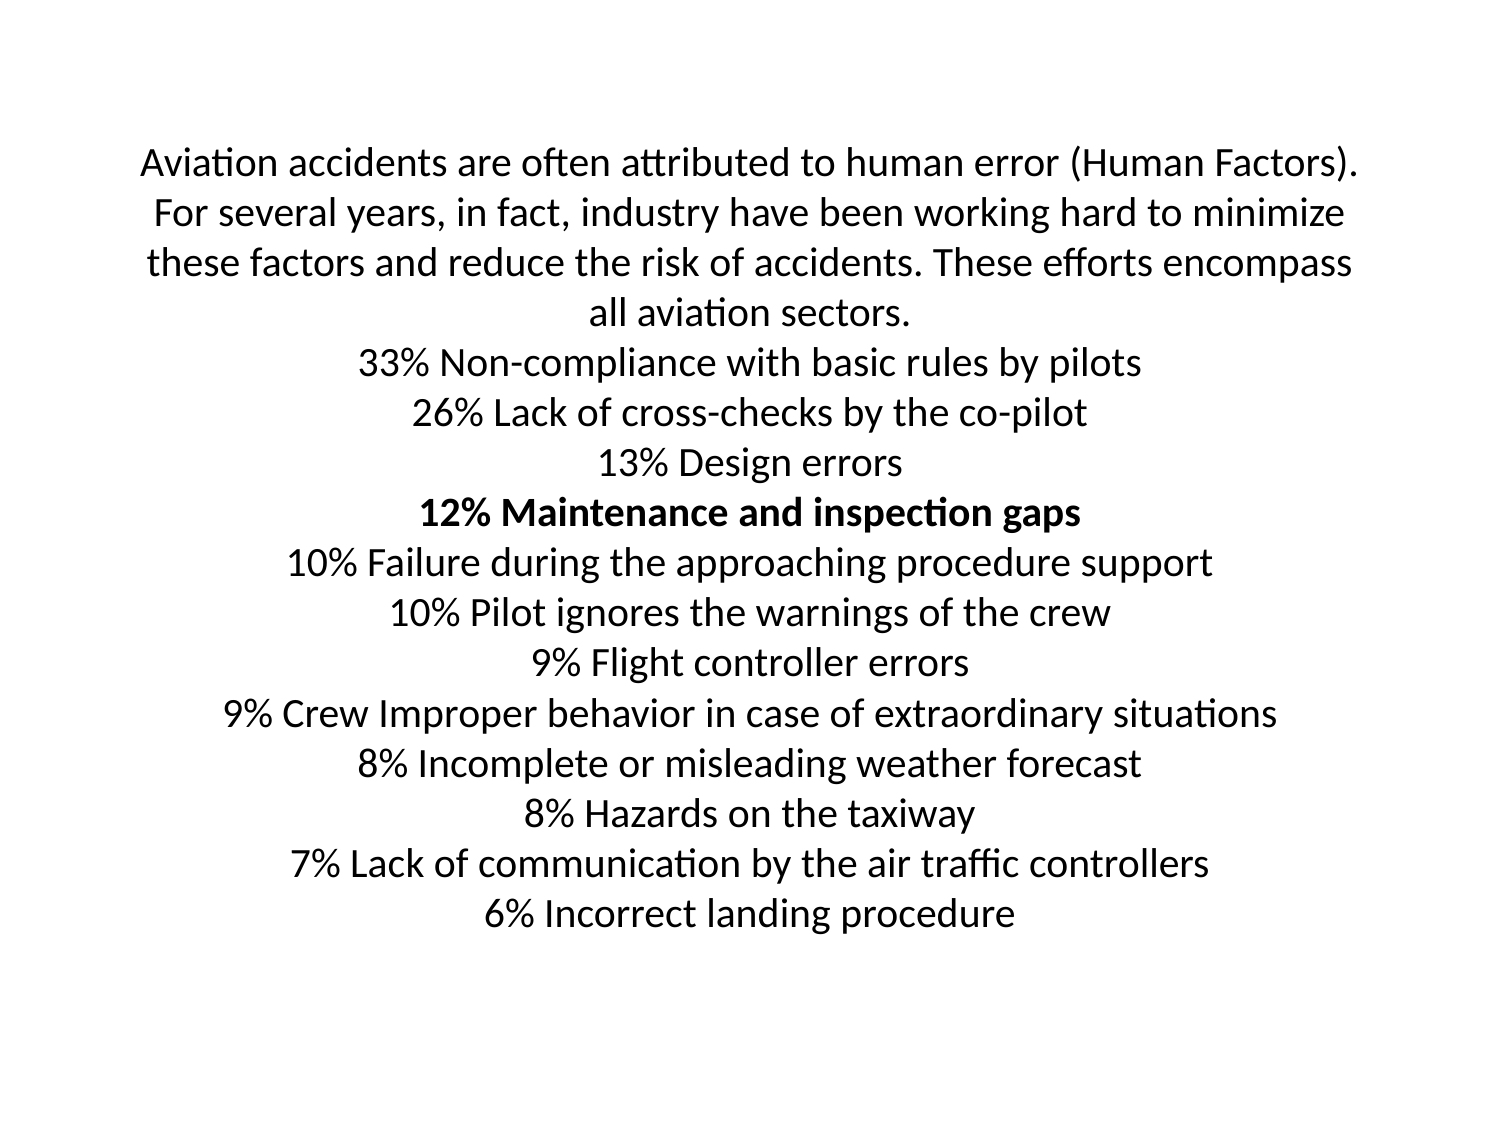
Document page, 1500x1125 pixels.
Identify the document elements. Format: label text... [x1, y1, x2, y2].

title Aviation accidents are often attributed to human error (Human Factors). For several years, in fact, industry have been working hard to minimize these factors and reduce the risk of accidents. These efforts encompass all aviation sectors. 33% Non-compliance with basic rules by pilots 26% Lack of cross-checks by the co-pilot 13% Design errors 12% Maintenance and inspection gaps 10% Failure during the approaching procedure support 10% Pilot ignores the warnings of the crew 9% Flight controller errors 9% Crew Improper behavior in case of extraordinary situations 8% Incomplete or misleading weather forecast 8% Hazards on the taxiway 7% Lack of communication by the air traffic controllers 6% Incorrect landing procedure [75, 45, 1425, 1025]
